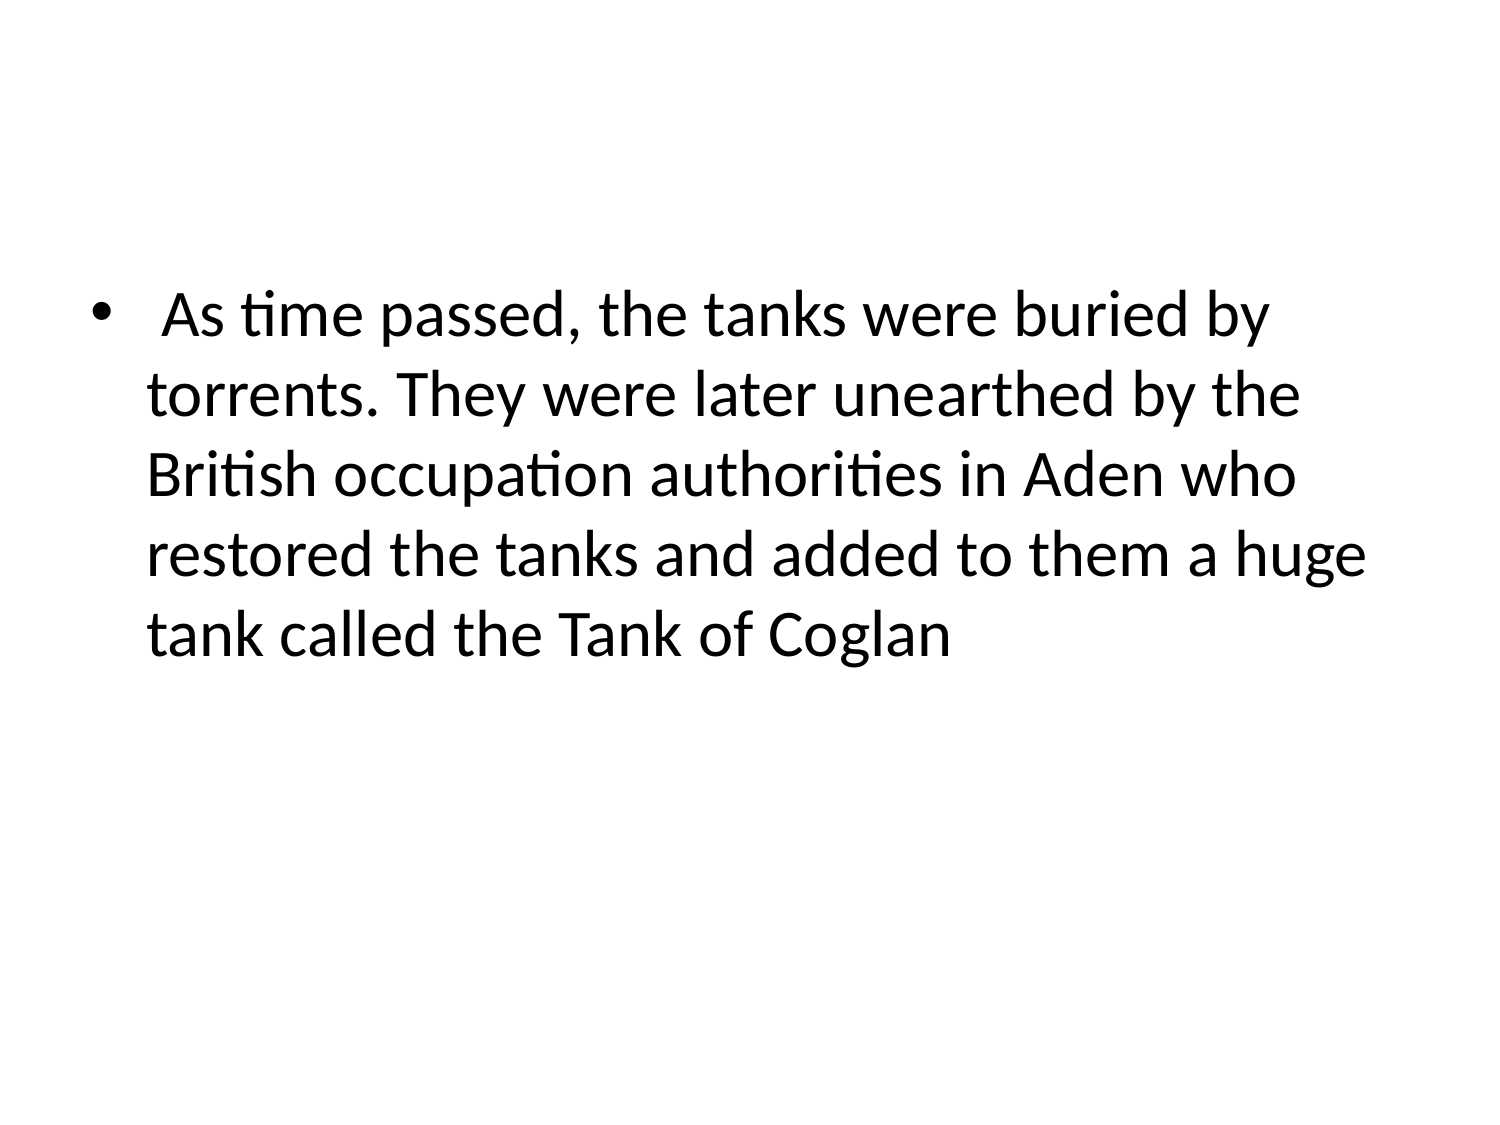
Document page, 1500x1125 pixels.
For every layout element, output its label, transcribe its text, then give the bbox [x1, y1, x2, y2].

list As time passed, the tanks were buried by torrents. They were later unearthed by the British occupation authorities in Aden who restored the tanks and added to them a huge tank called the Tank of Coglan [75, 262, 1425, 1005]
